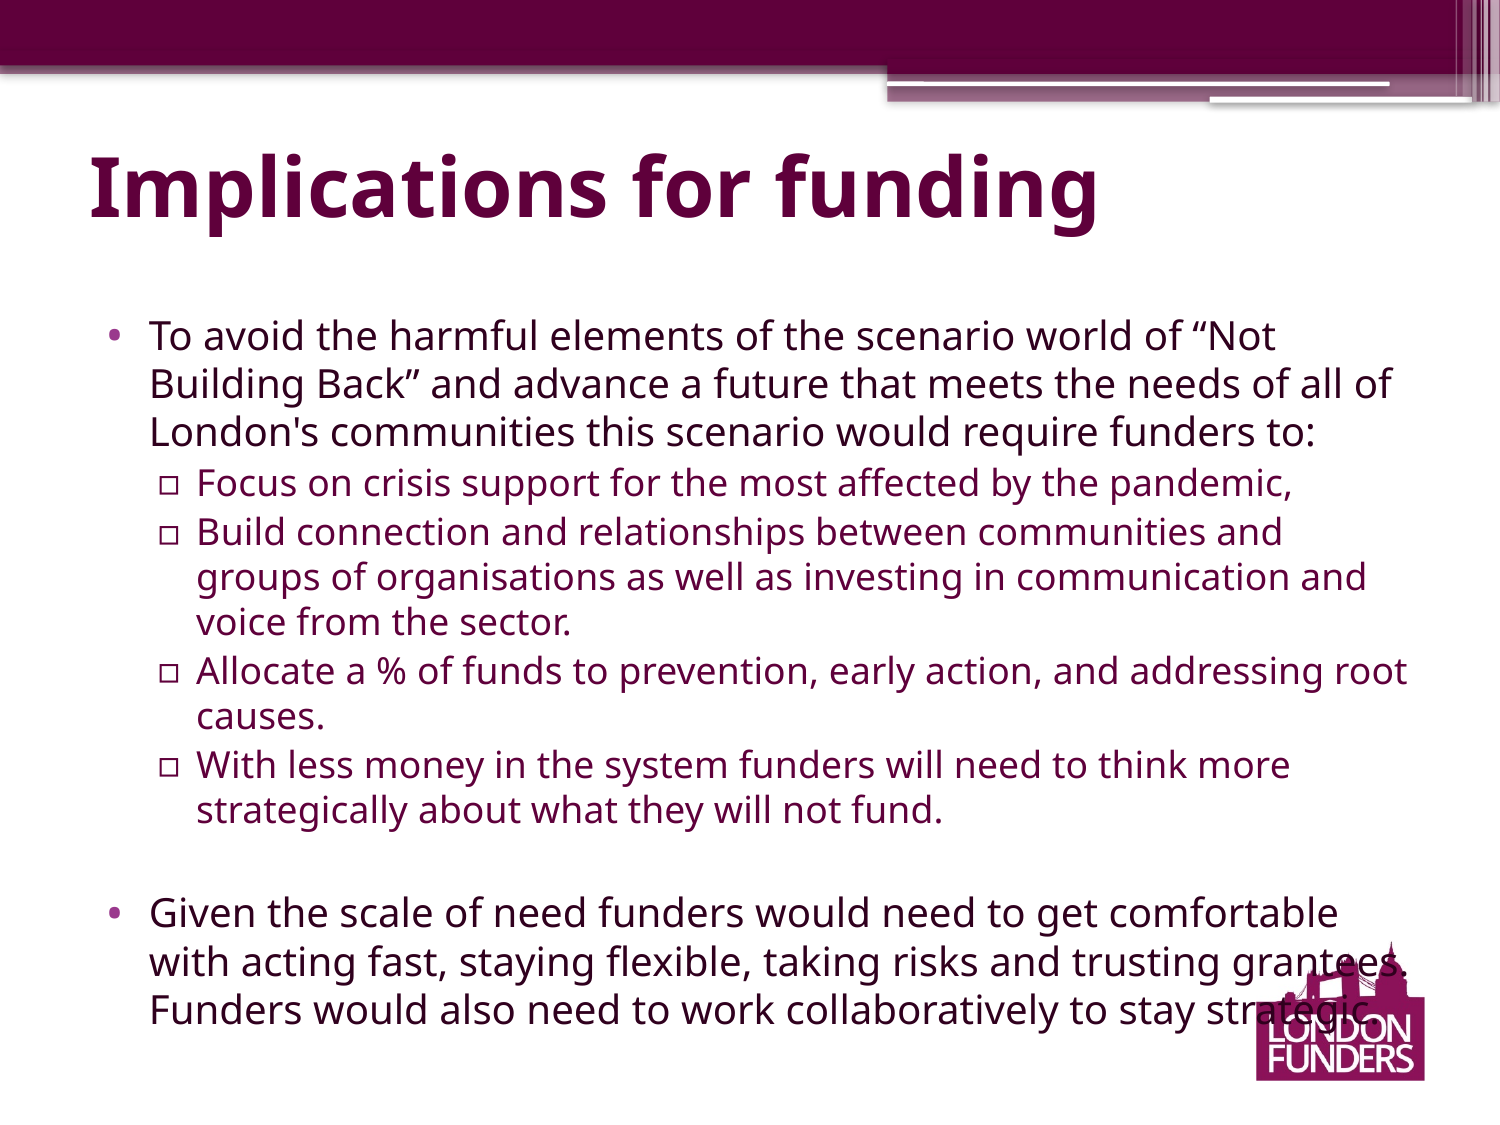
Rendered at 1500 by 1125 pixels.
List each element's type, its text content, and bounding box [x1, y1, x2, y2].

title Implications for funding [74, 96, 1425, 272]
list To avoid the harmful elements of the scenario world of “Not Building Back” and advance a future that meets the needs of all of London's communities this scenario would require funders to: Focus on crisis support for the most affected by the pandemic, Build connection and relationships between communities and groups of organisations as well as investing in communication and voice from the sector. Allocate a % of funds to prevention, early action, and addressing root causes. With less money in the system funders will need to think more strategically about what they will not fund. Given the scale of need funders would need to get comfortable with acting fast, staying flexible, taking risks and trusting grantees. Funders would also need to work collaboratively to stay strategic. [75, 302, 1425, 1079]
